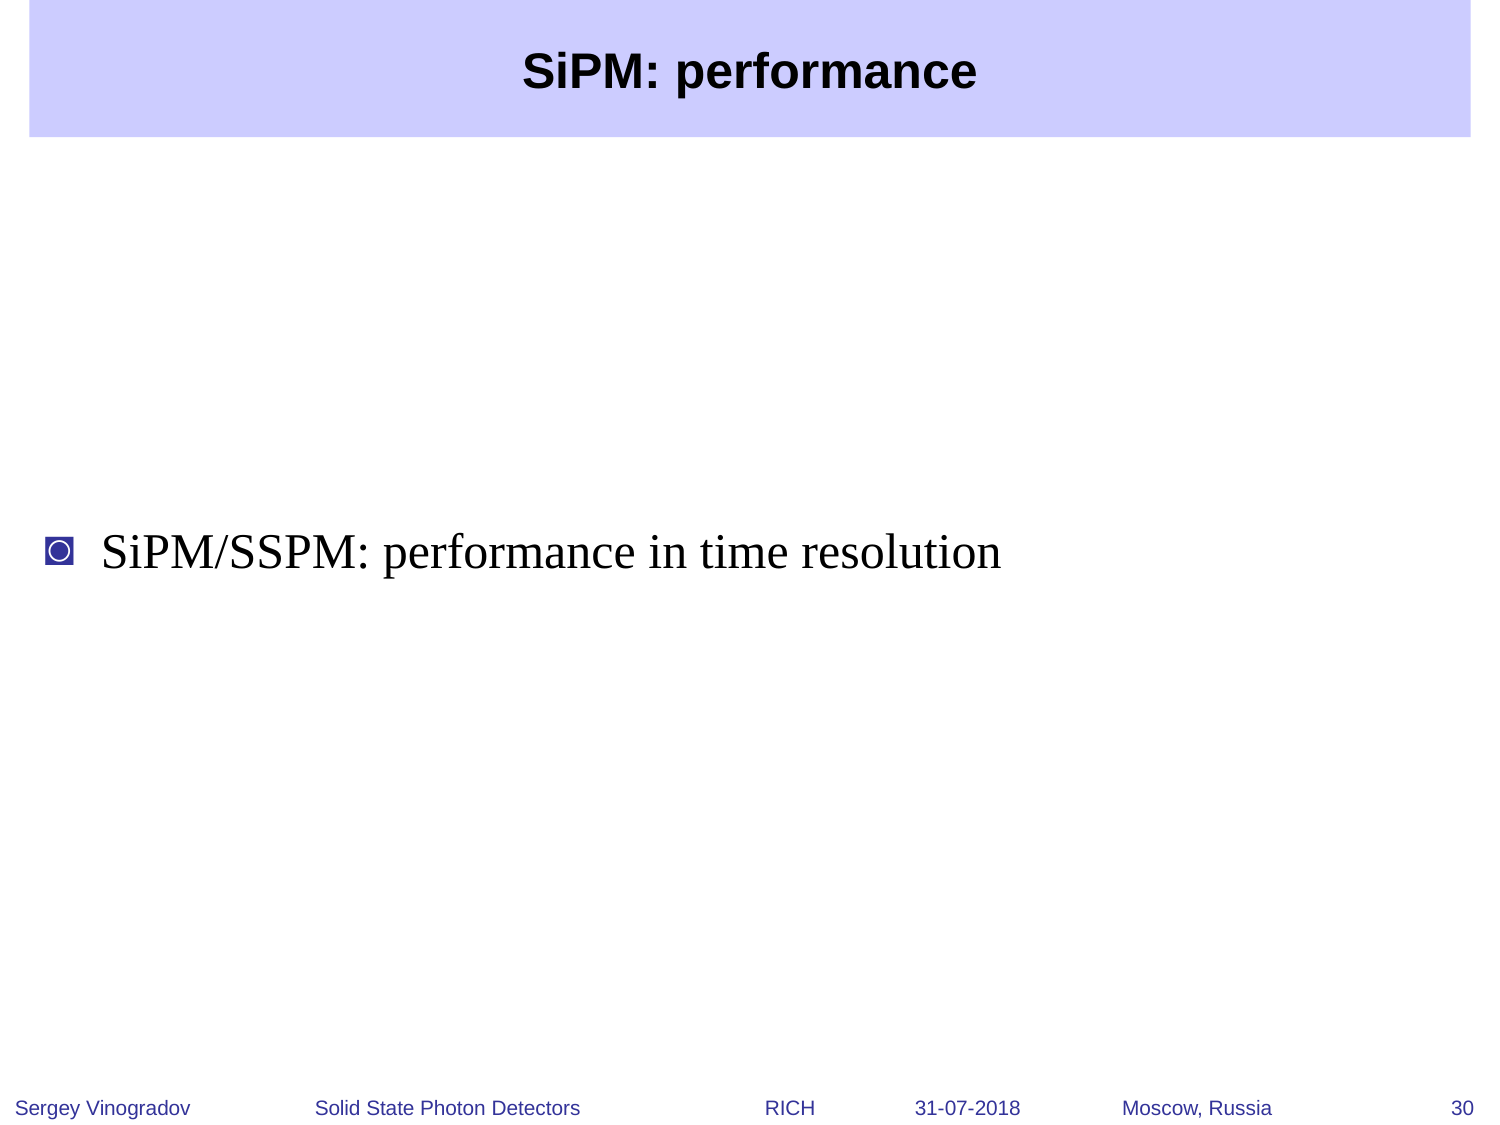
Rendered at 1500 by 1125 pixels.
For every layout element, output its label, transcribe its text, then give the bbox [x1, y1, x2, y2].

title SiPM: performance [29, 0, 1471, 138]
footer Sergey Vinogradov Solid State Photon Detectors RICH 31-07-2018 Moscow, Russia 30 [0, 1087, 1500, 1125]
list SiPM/SSPM: performance in time resolution [29, 160, 1471, 1036]
